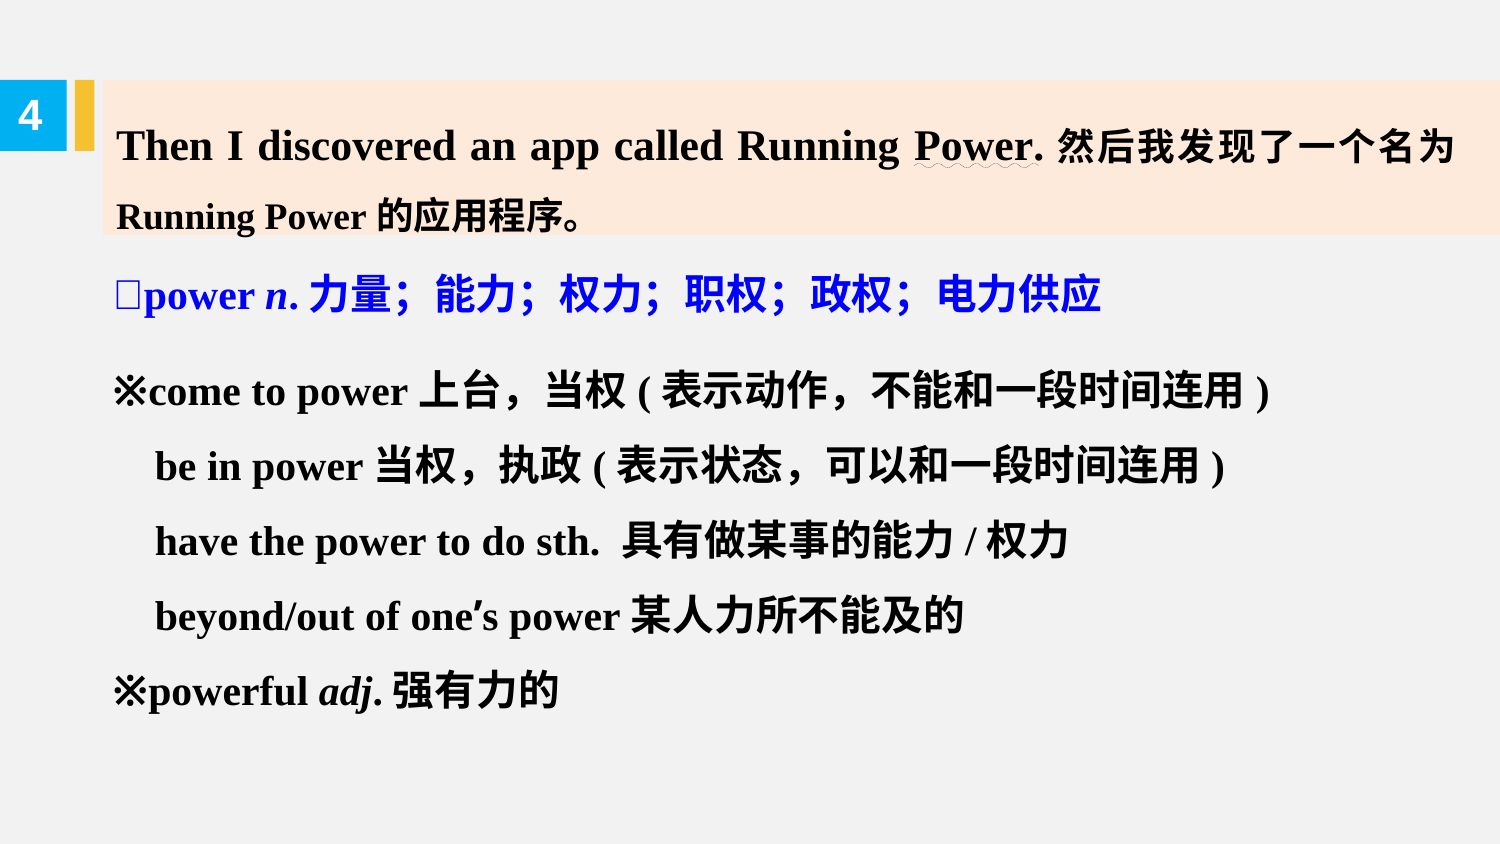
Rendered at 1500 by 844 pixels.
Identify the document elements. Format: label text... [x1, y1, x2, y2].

text_box [101, 78, 1500, 237]
text_box 4 [6, 81, 73, 146]
text_box power n.力量；能力；权力；职权；政权；电力供应 [101, 262, 1457, 324]
text_box [73, 78, 96, 153]
text_box ※come to power上台，当权(表示动作，不能和一段时间连用) be in power当权，执政(表示状态，可以和一段时间连用) have the power to do sth. 具有做某事的能力/权力 beyond/out of one’s power某人力所不能及的 ※powerful adj.强有力的 [101, 333, 1457, 720]
text_box [0, 78, 69, 153]
text_box Then I discovered an app called Running Power.然后我发现了一个名为Running Power的应用程序。 [104, 85, 1477, 243]
